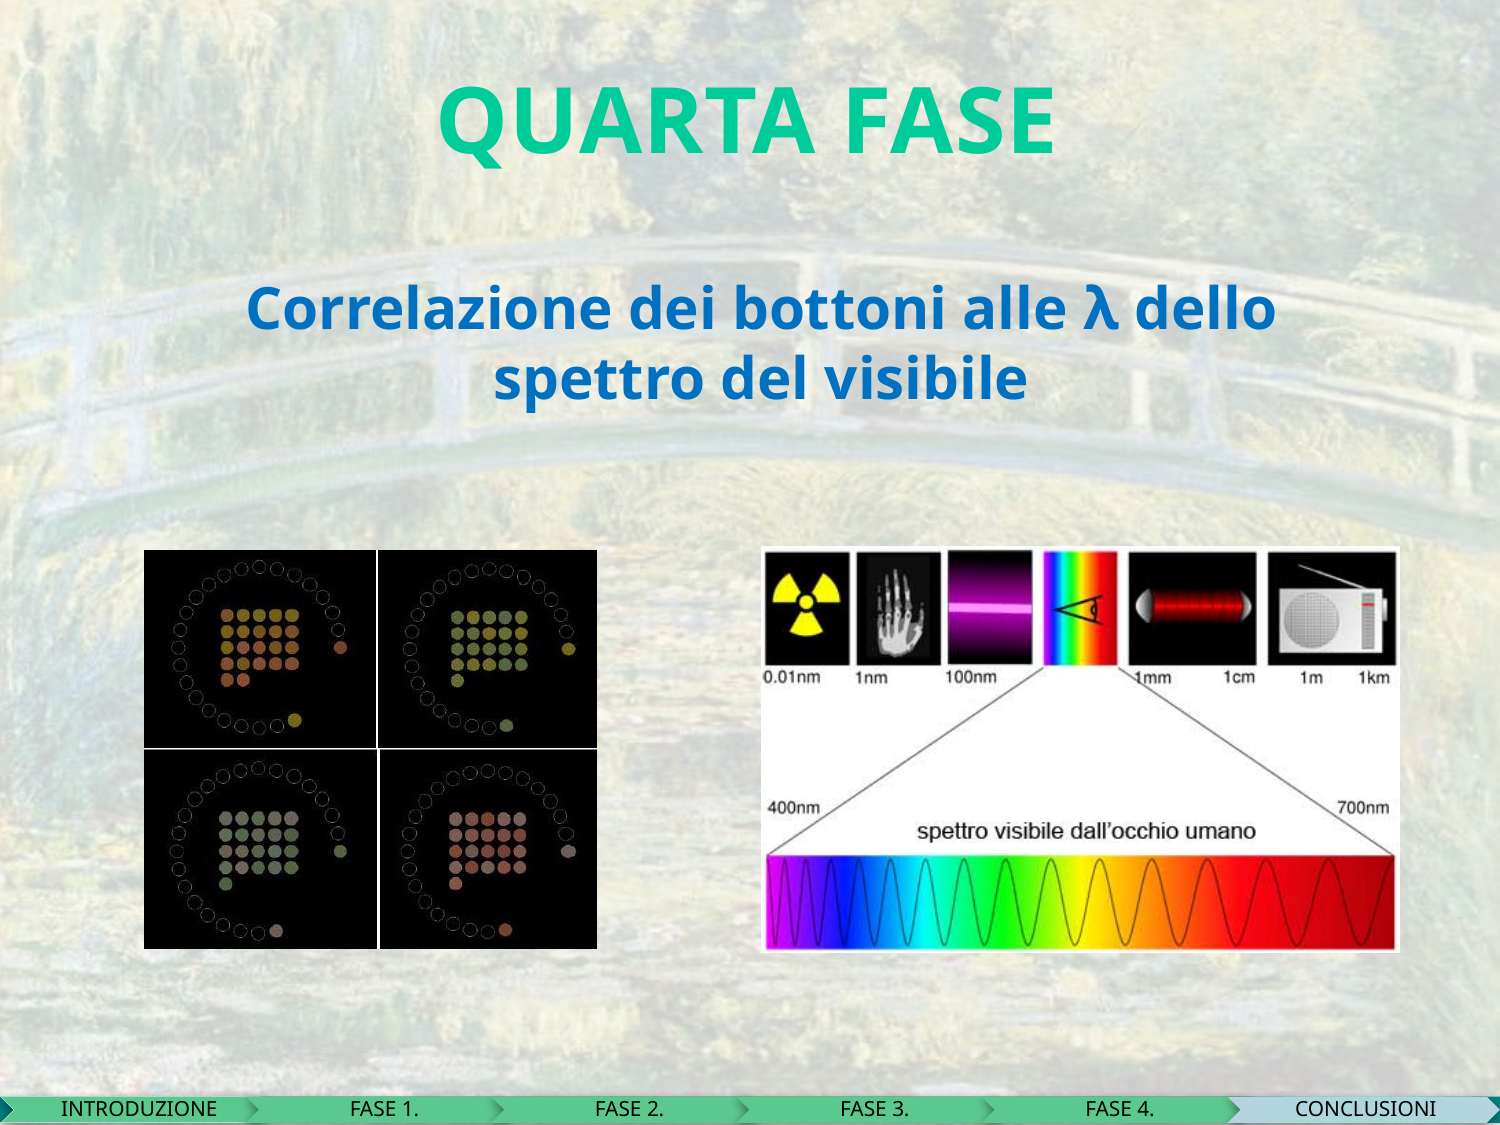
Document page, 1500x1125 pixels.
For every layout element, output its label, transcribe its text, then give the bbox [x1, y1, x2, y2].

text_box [0, 1096, 1500, 1124]
text_box QUARTA FASE [420, 54, 1075, 180]
picture [761, 545, 1400, 953]
picture [144, 550, 597, 949]
text_box Correlazione dei bottoni alle λ dello spettro del visibile [123, 264, 1399, 419]
